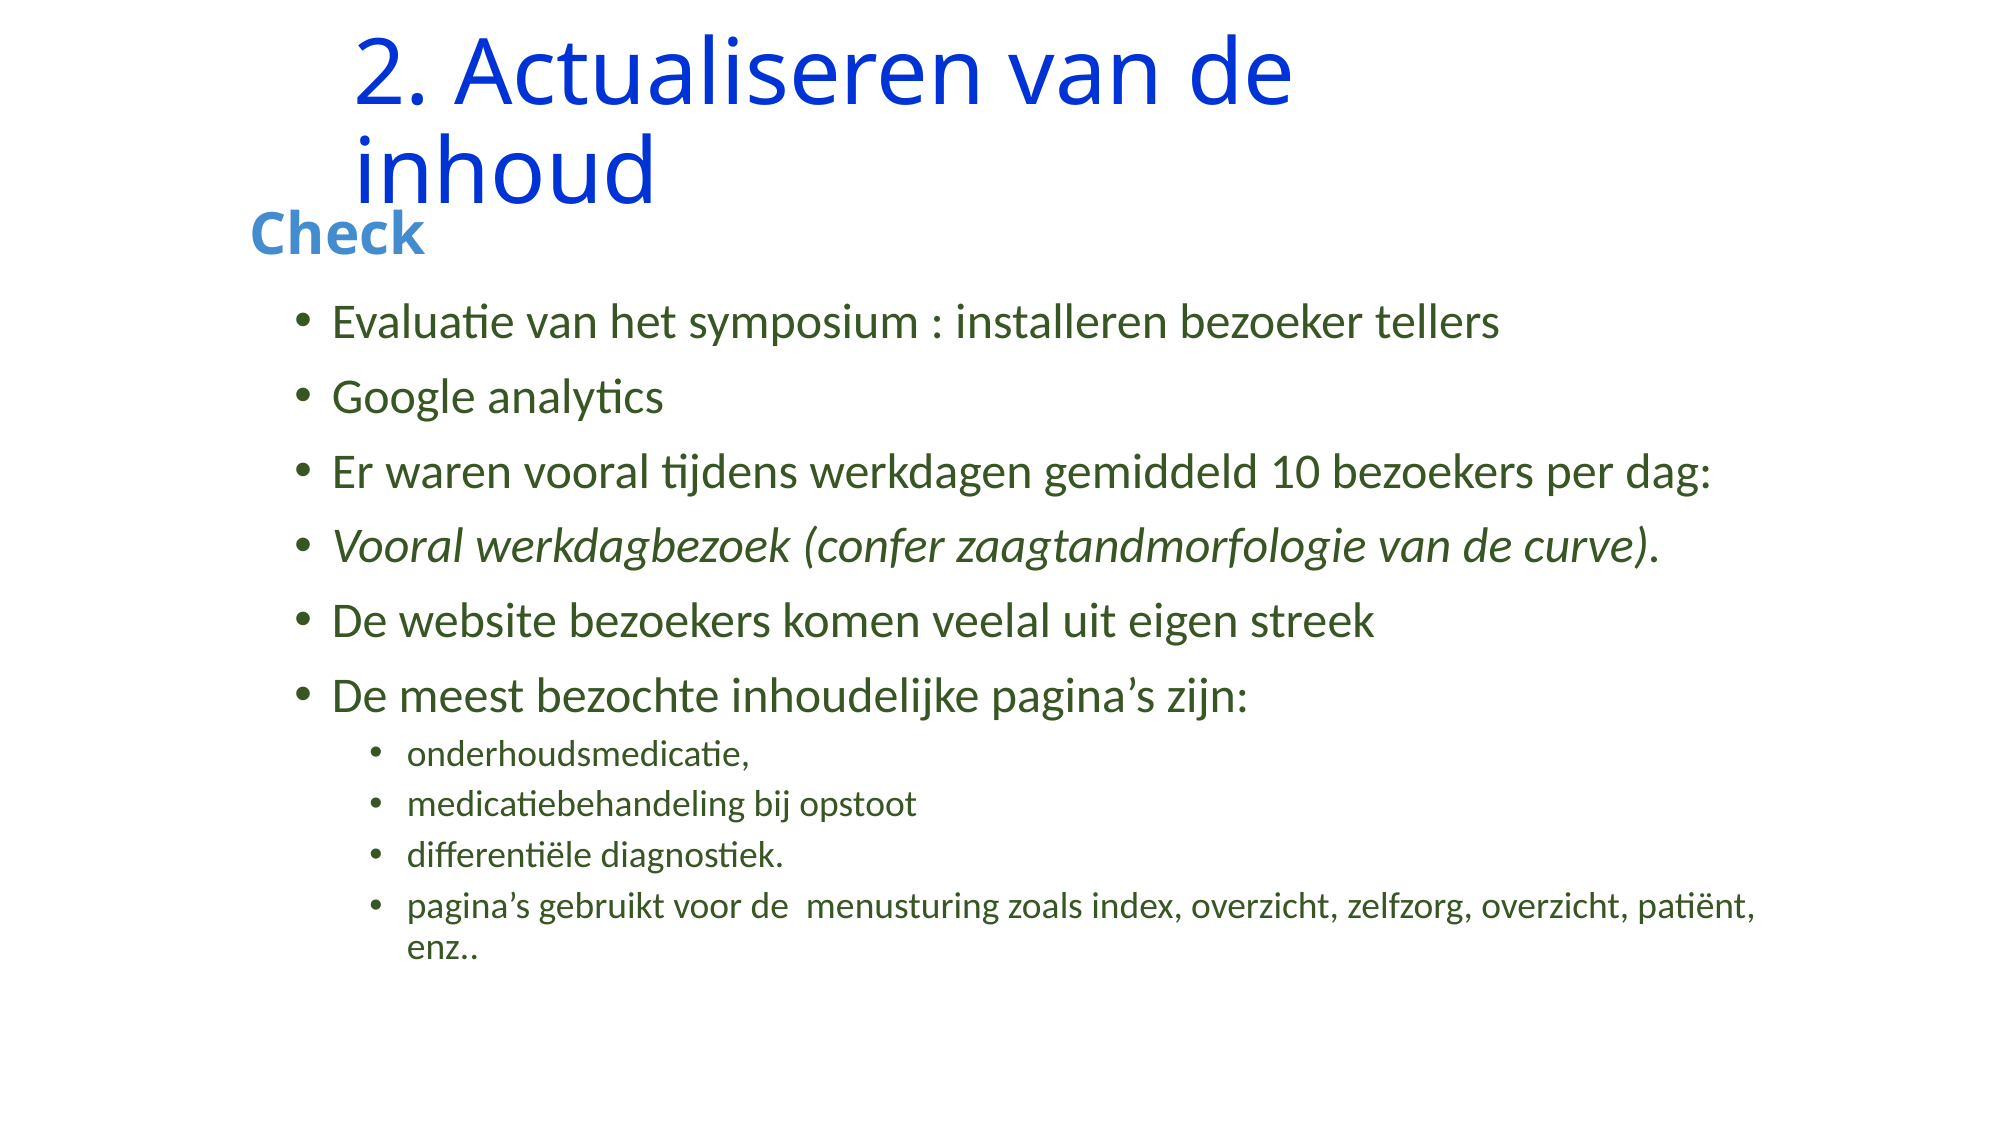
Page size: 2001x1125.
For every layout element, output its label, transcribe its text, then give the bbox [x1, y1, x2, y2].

title 2. Actualiseren van de inhoud [338, 31, 1614, 219]
list Evaluatie van het symposium : installeren bezoeker tellers Google analytics Er waren vooral tijdens werkdagen gemiddeld 10 bezoekers per dag: Vooral werkdagbezoek (confer zaagtandmorfologie van de curve). De website bezoekers komen veelal uit eigen streek De meest bezochte inhoudelijke pagina’s zijn: onderhoudsmedicatie, medicatiebehandeling bij opstoot differentiële diagnostiek. pagina’s gebruikt voor de menusturing zoals index, overzicht, zelfzorg, overzicht, patiënt, enz.. [279, 287, 1804, 1125]
text_box Check [156, 196, 535, 266]
